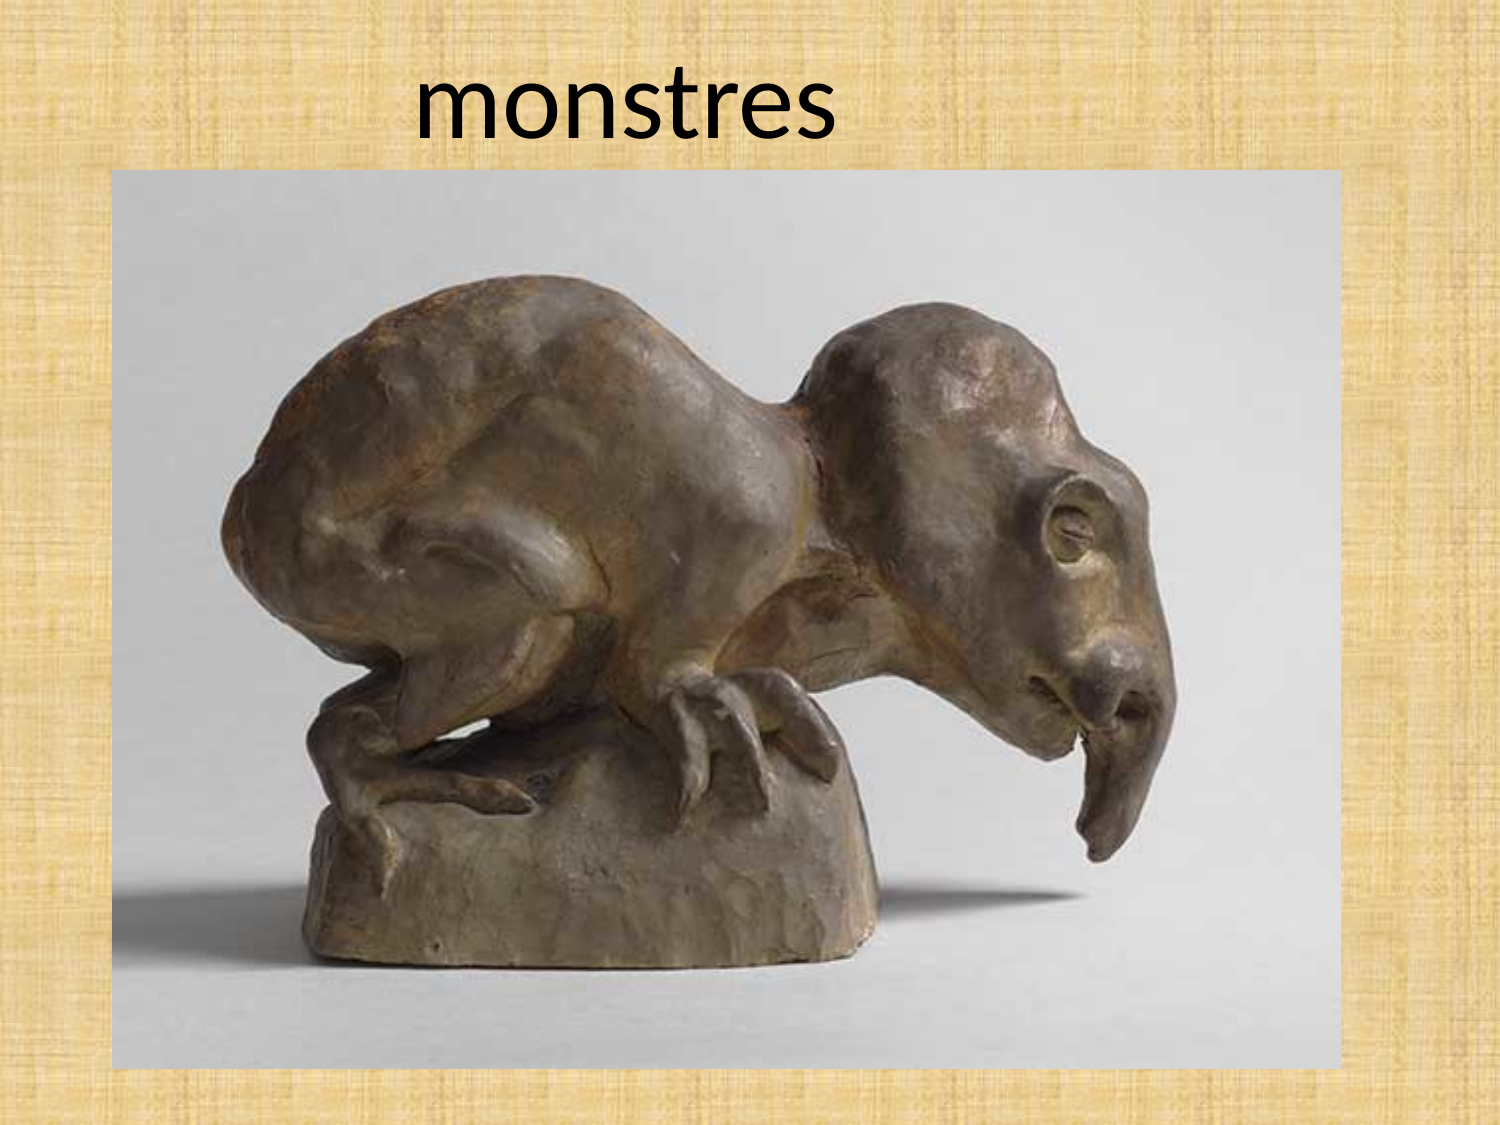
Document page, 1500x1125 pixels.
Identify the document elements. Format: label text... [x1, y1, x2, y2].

picture [0, 0, 1500, 1125]
text_box monstres [398, 19, 855, 169]
